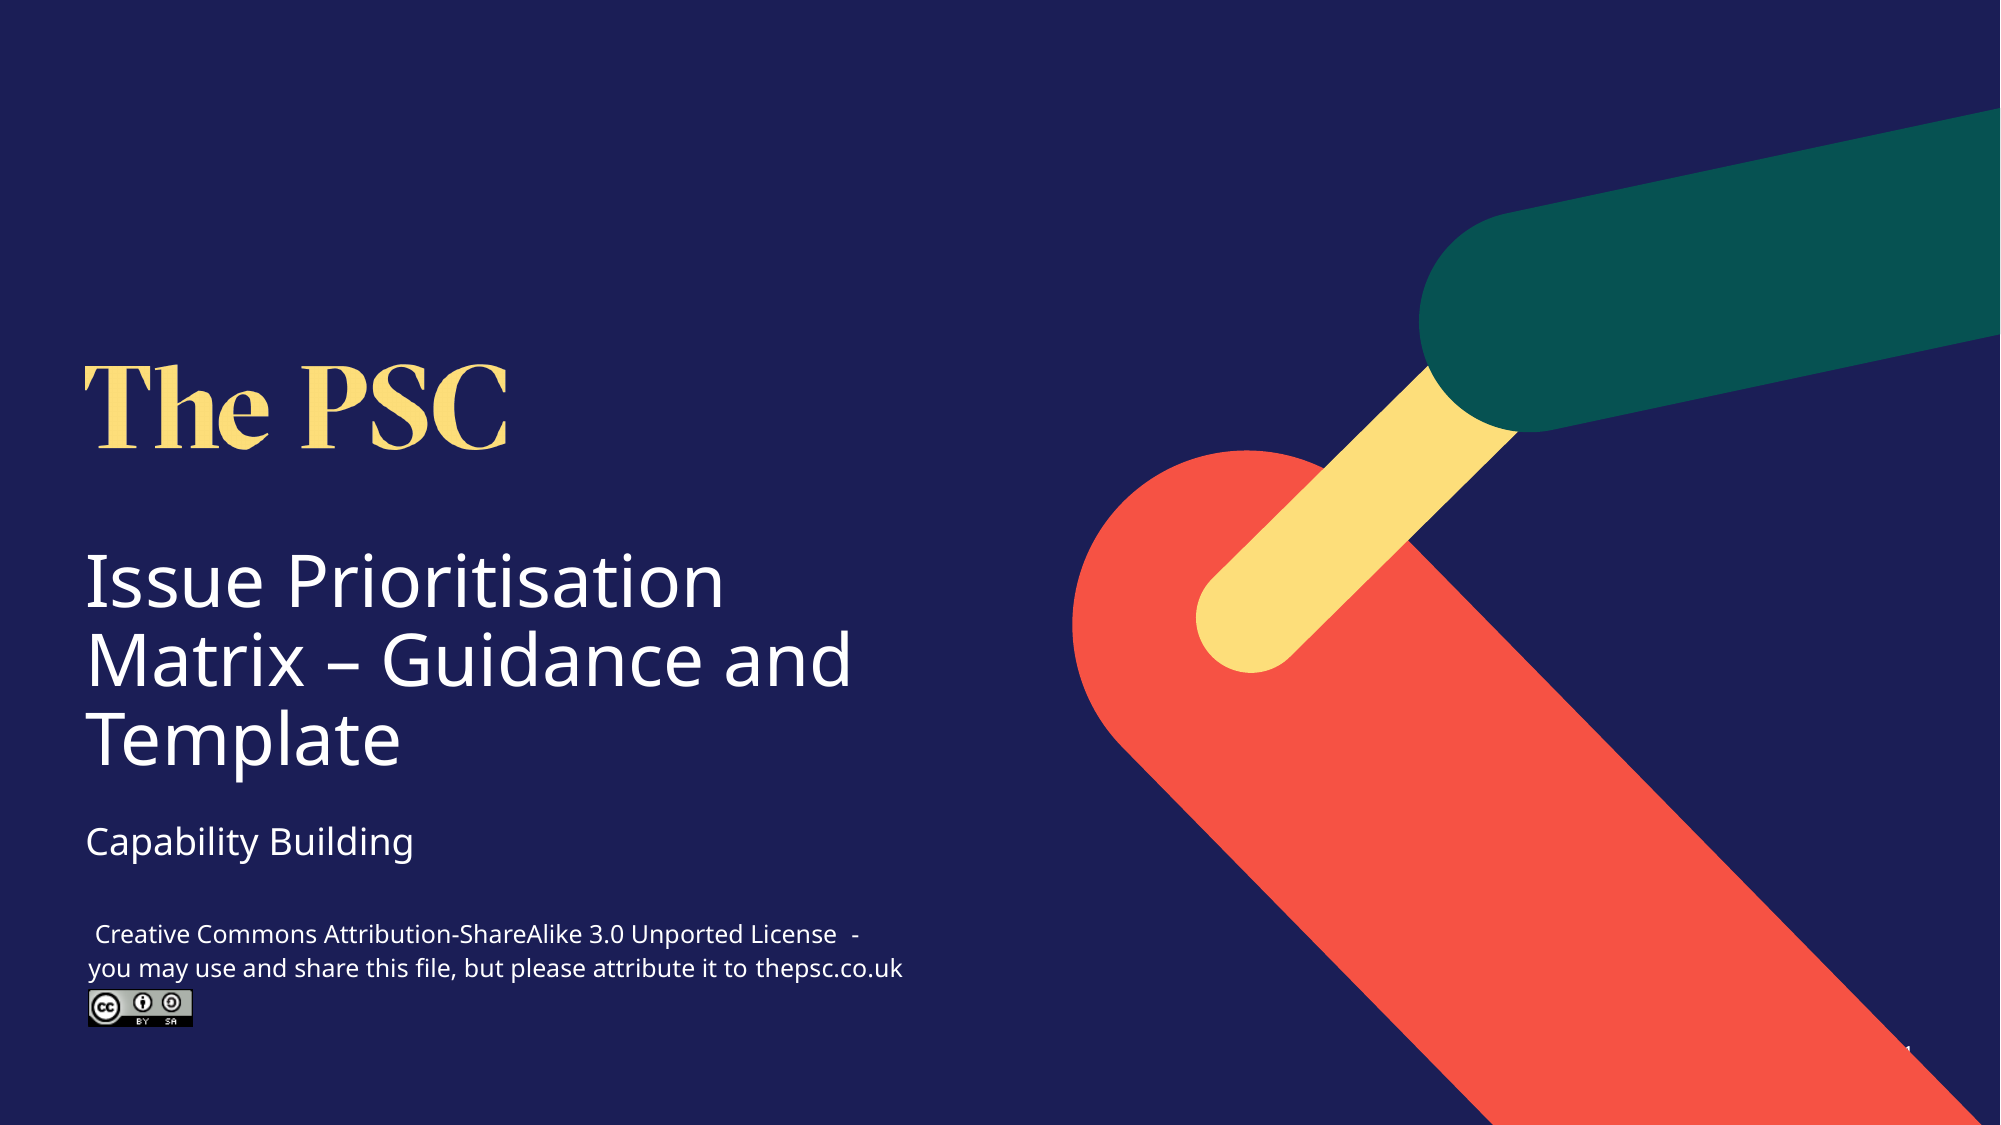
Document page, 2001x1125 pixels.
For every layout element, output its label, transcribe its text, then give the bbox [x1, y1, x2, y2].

picture [3, 284, 589, 530]
picture [88, 989, 193, 1027]
title Issue Prioritisation Matrix – Guidance and Template [73, 534, 918, 789]
subtitle Capability Building [73, 815, 842, 872]
slide_number 1 [1840, 1034, 1929, 1075]
